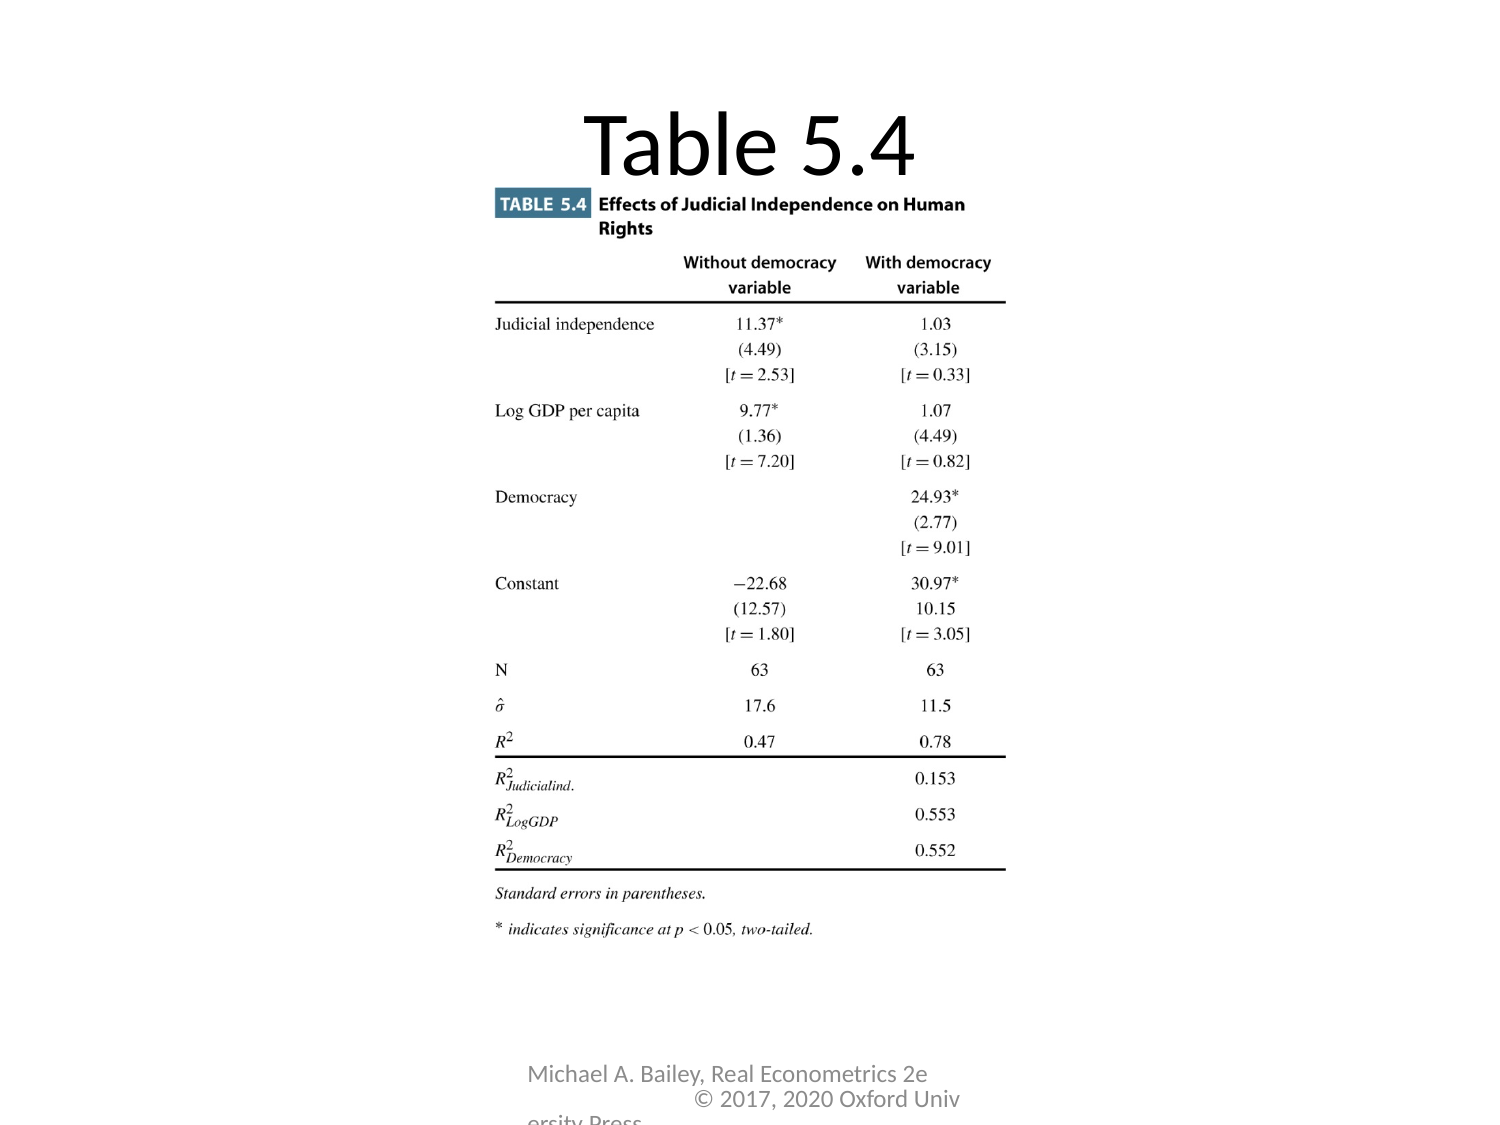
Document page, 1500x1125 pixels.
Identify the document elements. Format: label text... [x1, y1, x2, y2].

picture [493, 187, 1007, 938]
title Table 5.4 [75, 45, 1425, 233]
footer Michael A. Bailey, Real Econometrics 2e © 2017, 2020 Oxford University Press [512, 1042, 988, 1103]
